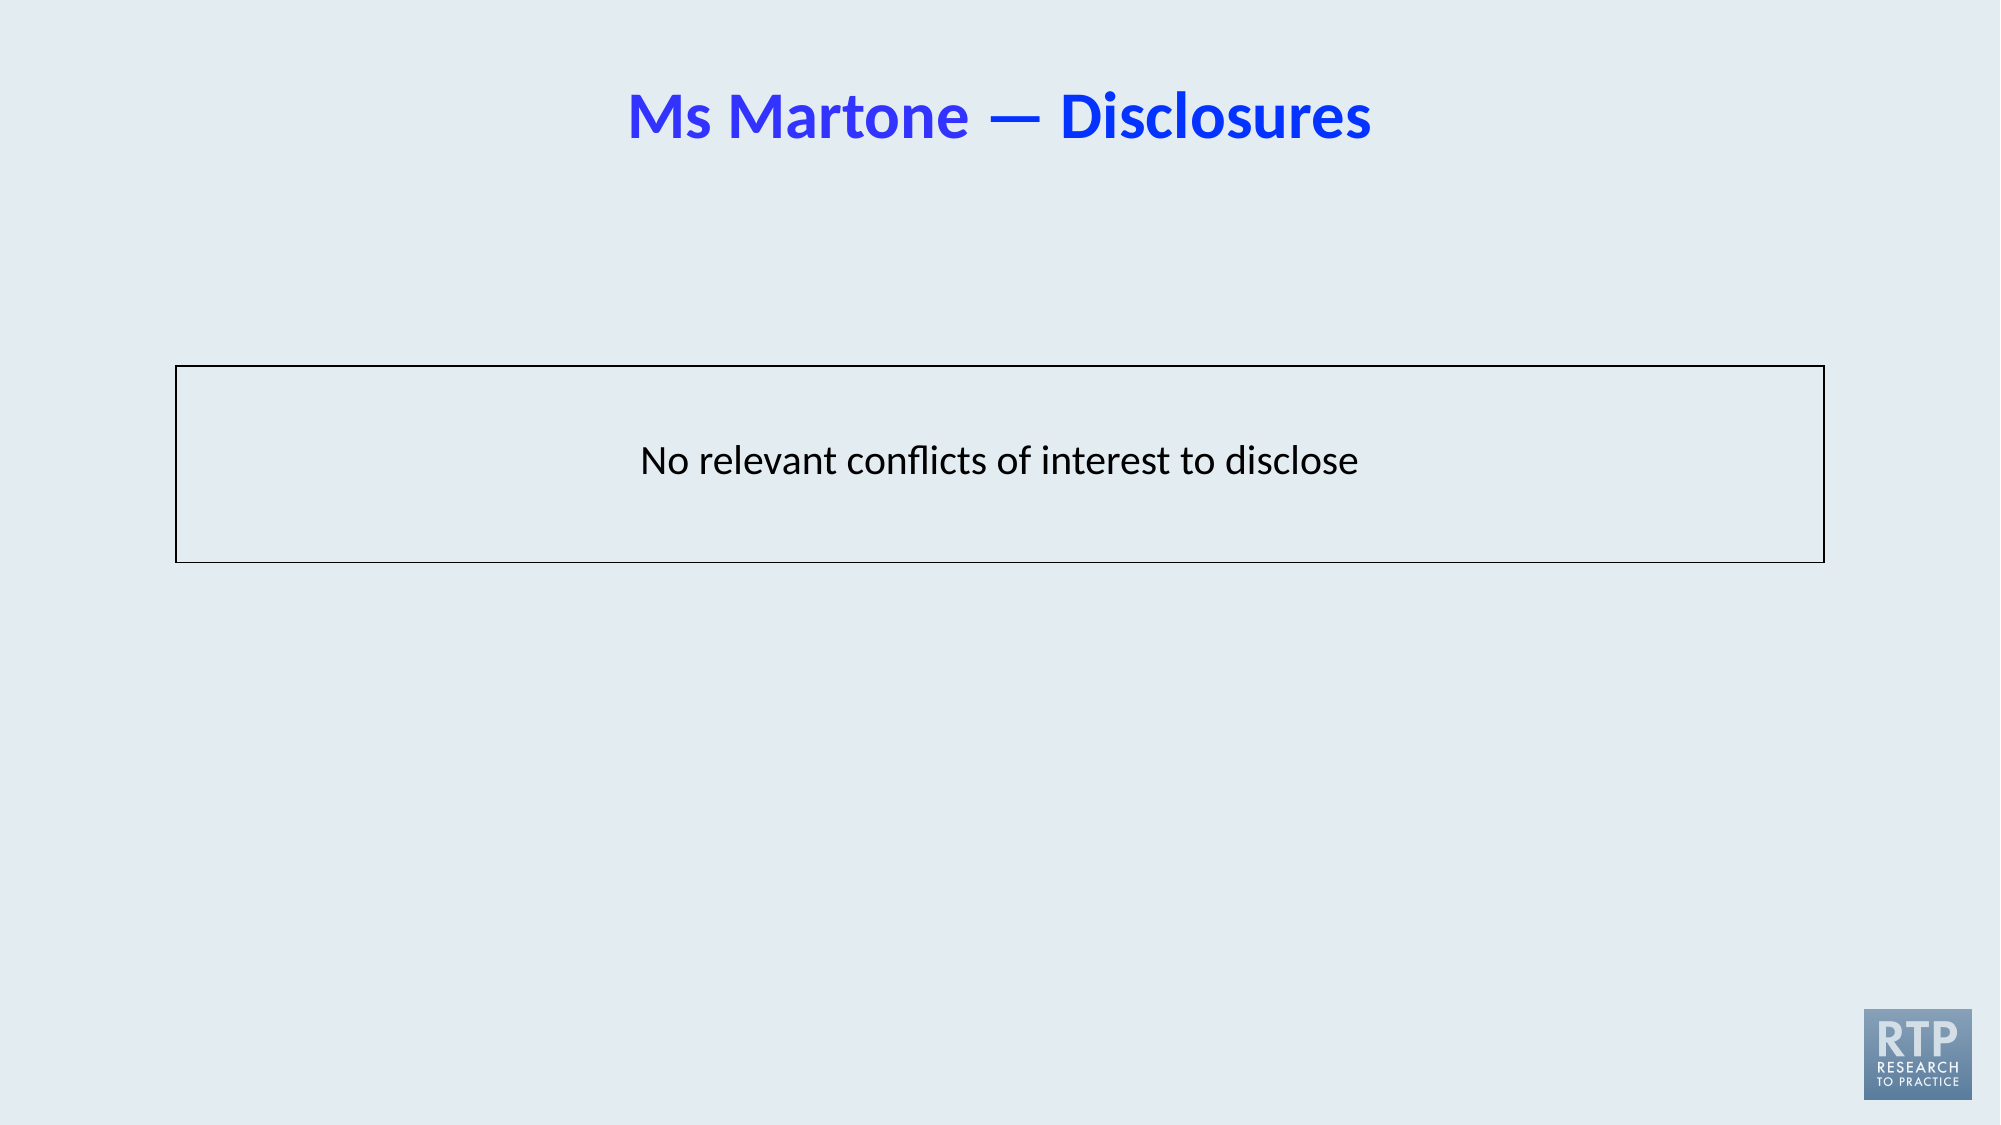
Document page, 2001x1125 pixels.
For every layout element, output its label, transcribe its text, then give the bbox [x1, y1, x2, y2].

table_header No relevant conflicts of interest to disclose [177, 367, 1823, 562]
title Ms Martone — Disclosures [150, 18, 1850, 216]
